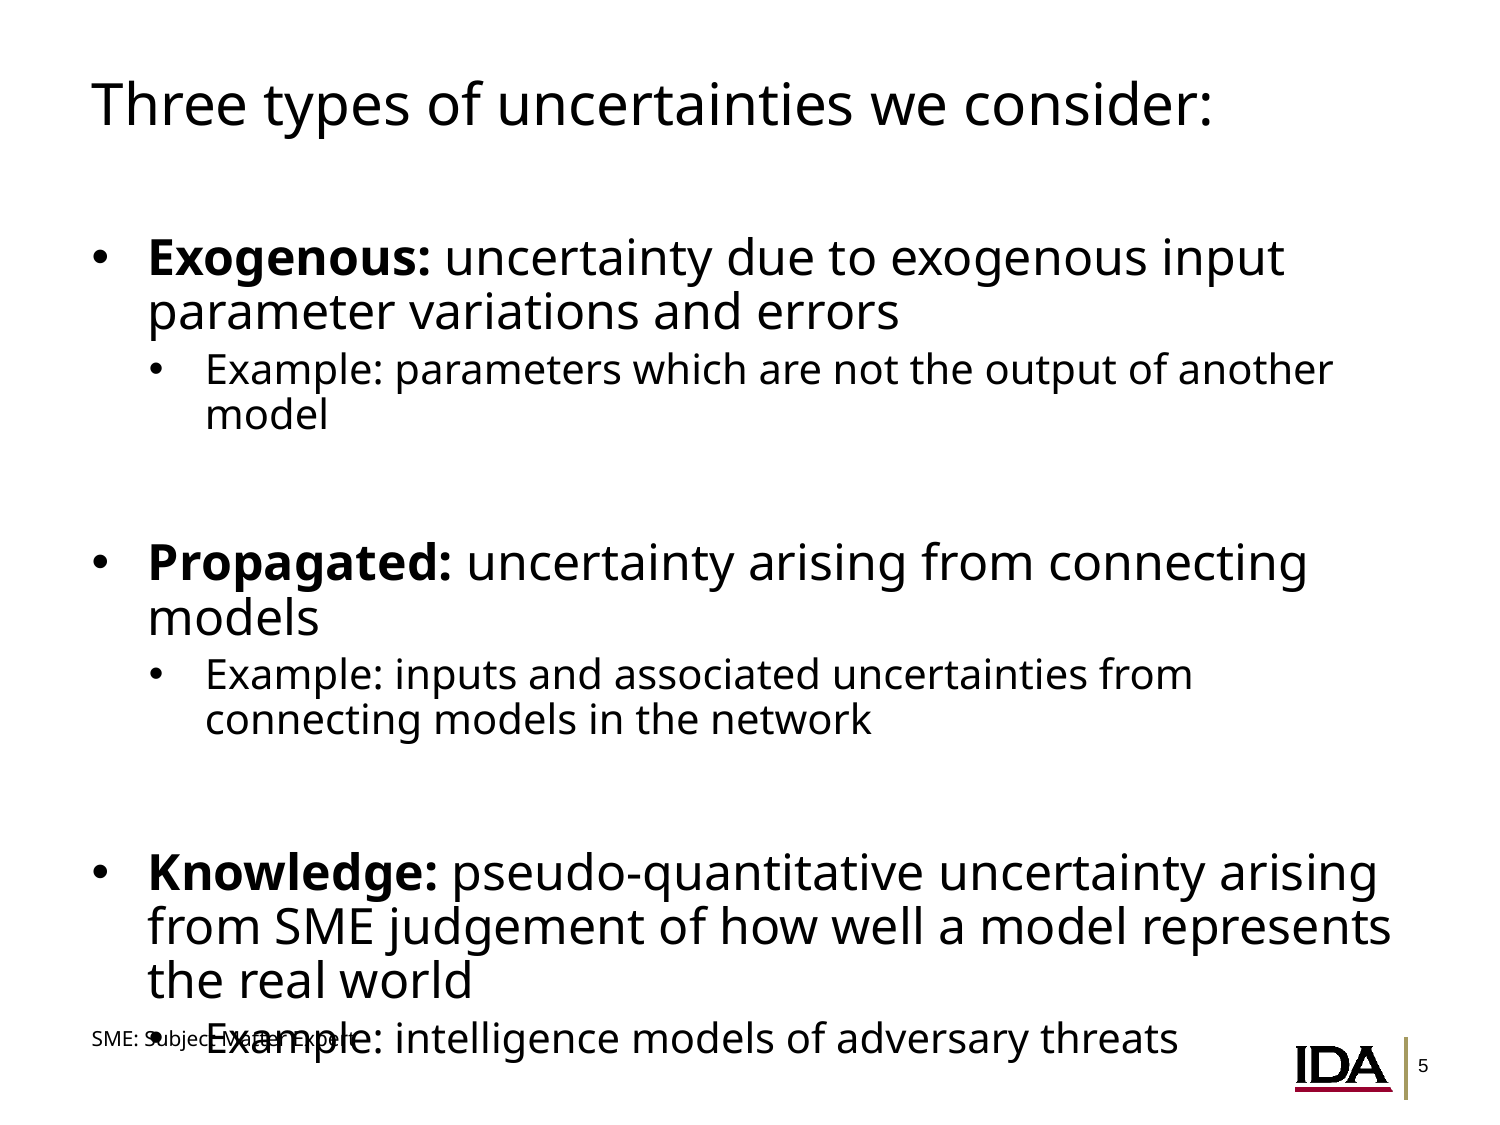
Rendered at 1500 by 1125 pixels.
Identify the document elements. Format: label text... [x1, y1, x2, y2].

picture [1295, 1046, 1393, 1092]
list Exogenous: uncertainty due to exogenous input parameter variations and errors Example: parameters which are not the output of another model Propagated: uncertainty arising from connecting models Example: inputs and associated uncertainties from connecting models in the network Knowledge: pseudo-quantitative uncertainty arising from SME judgement of how well a model represents the real world Example: intelligence models of adversary threats [76, 224, 1427, 1005]
title Three types of uncertainties we consider: [76, 59, 1427, 146]
list SME: Subject Matter Expert [76, 1017, 1279, 1109]
